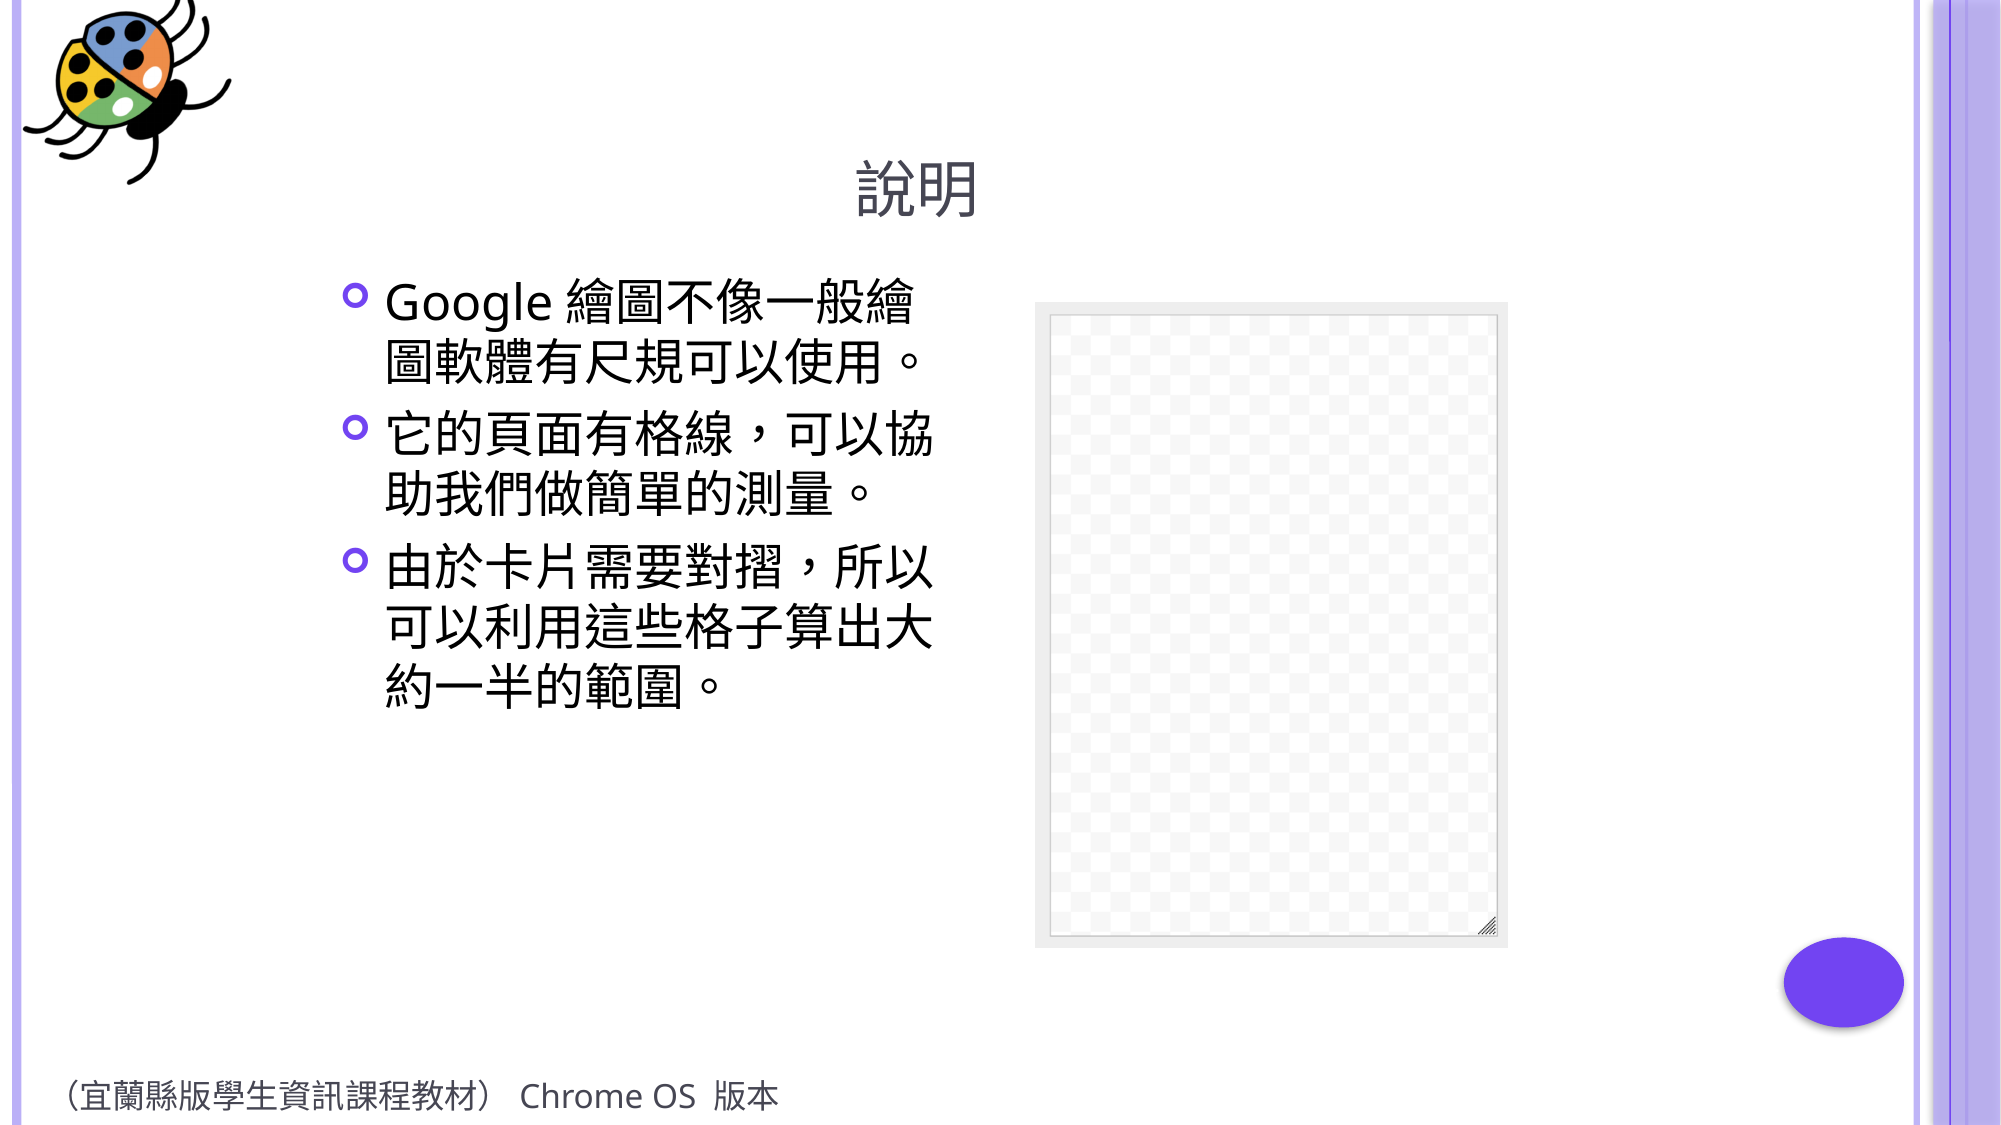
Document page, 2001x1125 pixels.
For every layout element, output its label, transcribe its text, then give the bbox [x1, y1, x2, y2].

footer （宜蘭縣版學生資訊課程教材）Chrome OS 版本 [31, 1065, 1079, 1125]
picture [1034, 302, 1509, 948]
picture [2, 0, 240, 205]
list Google繪圖不像一般繪圖軟體有尺規可以使用。 它的頁面有格線，可以協助我們做簡單的測量。 由於卡片需要對摺，所以可以利用這些格子算出大約一半的範圍。 [324, 262, 953, 1062]
title 說明 [99, 45, 1734, 233]
